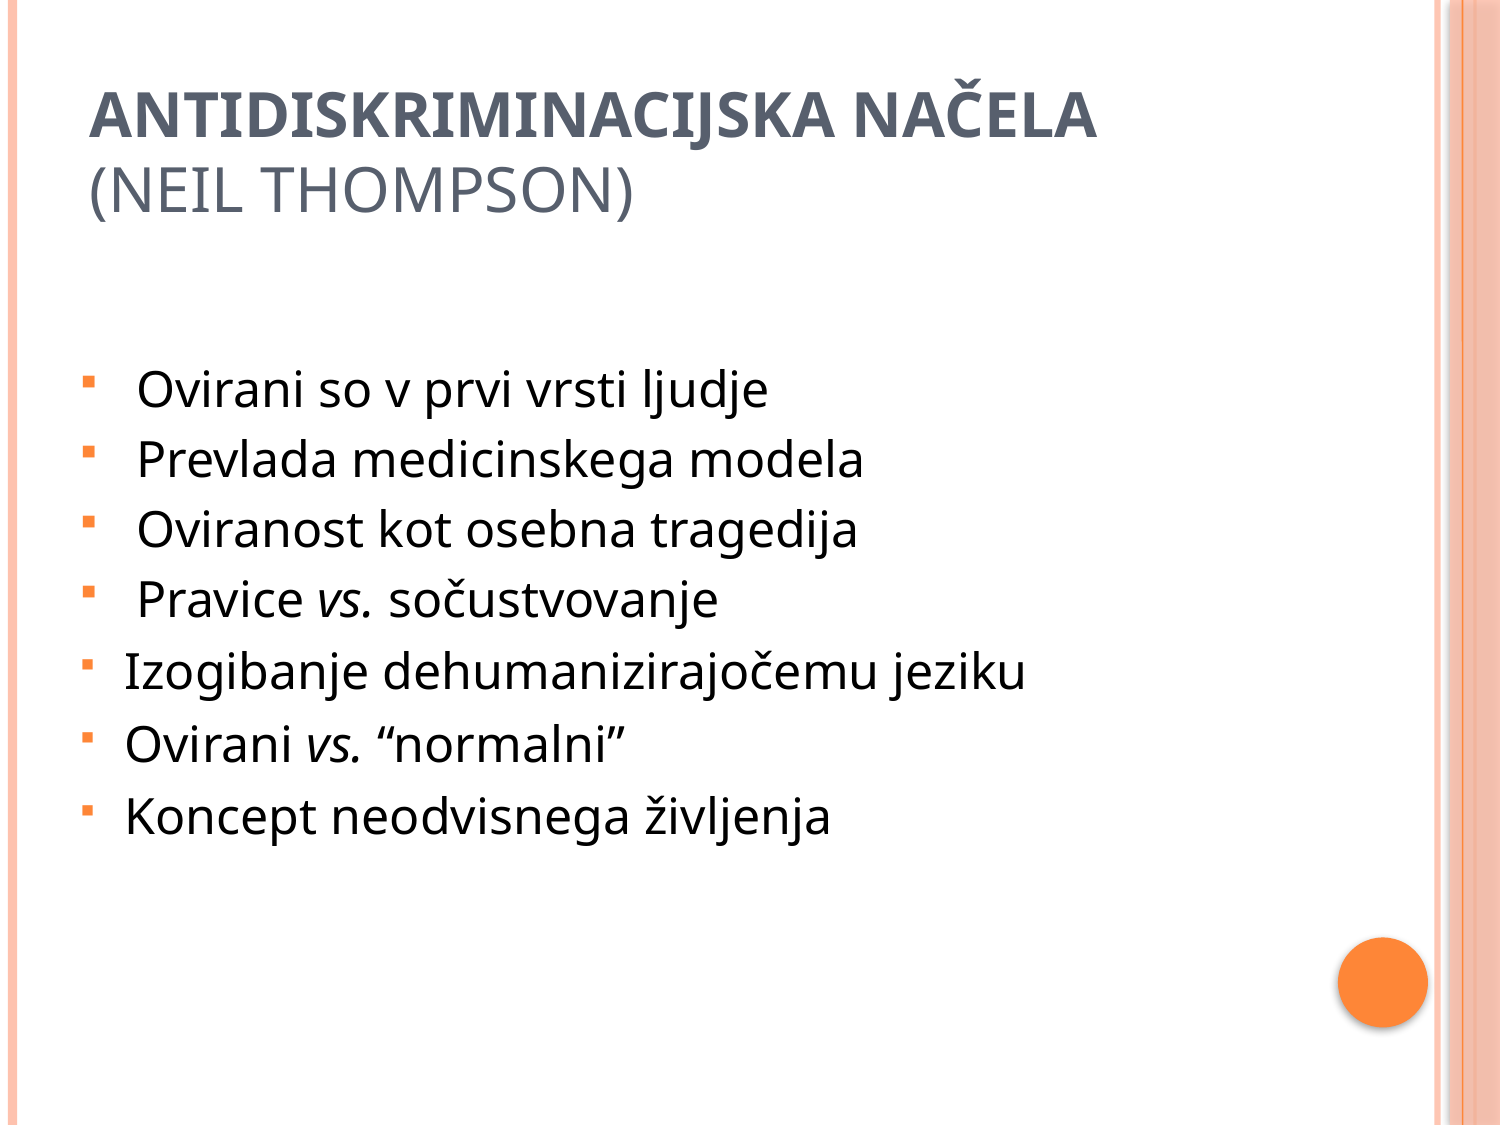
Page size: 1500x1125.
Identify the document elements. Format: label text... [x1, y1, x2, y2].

title Antidiskriminacijska načela (Neil Thompson) [75, 45, 1300, 233]
list Ovirani so v prvi vrsti ljudje Prevlada medicinskega modela Oviranost kot osebna tragedija Pravice vs. sočustvovanje Izogibanje dehumanizirajočemu jeziku Ovirani vs. “normalni” Koncept neodvisnega življenja [64, 349, 1415, 1093]
